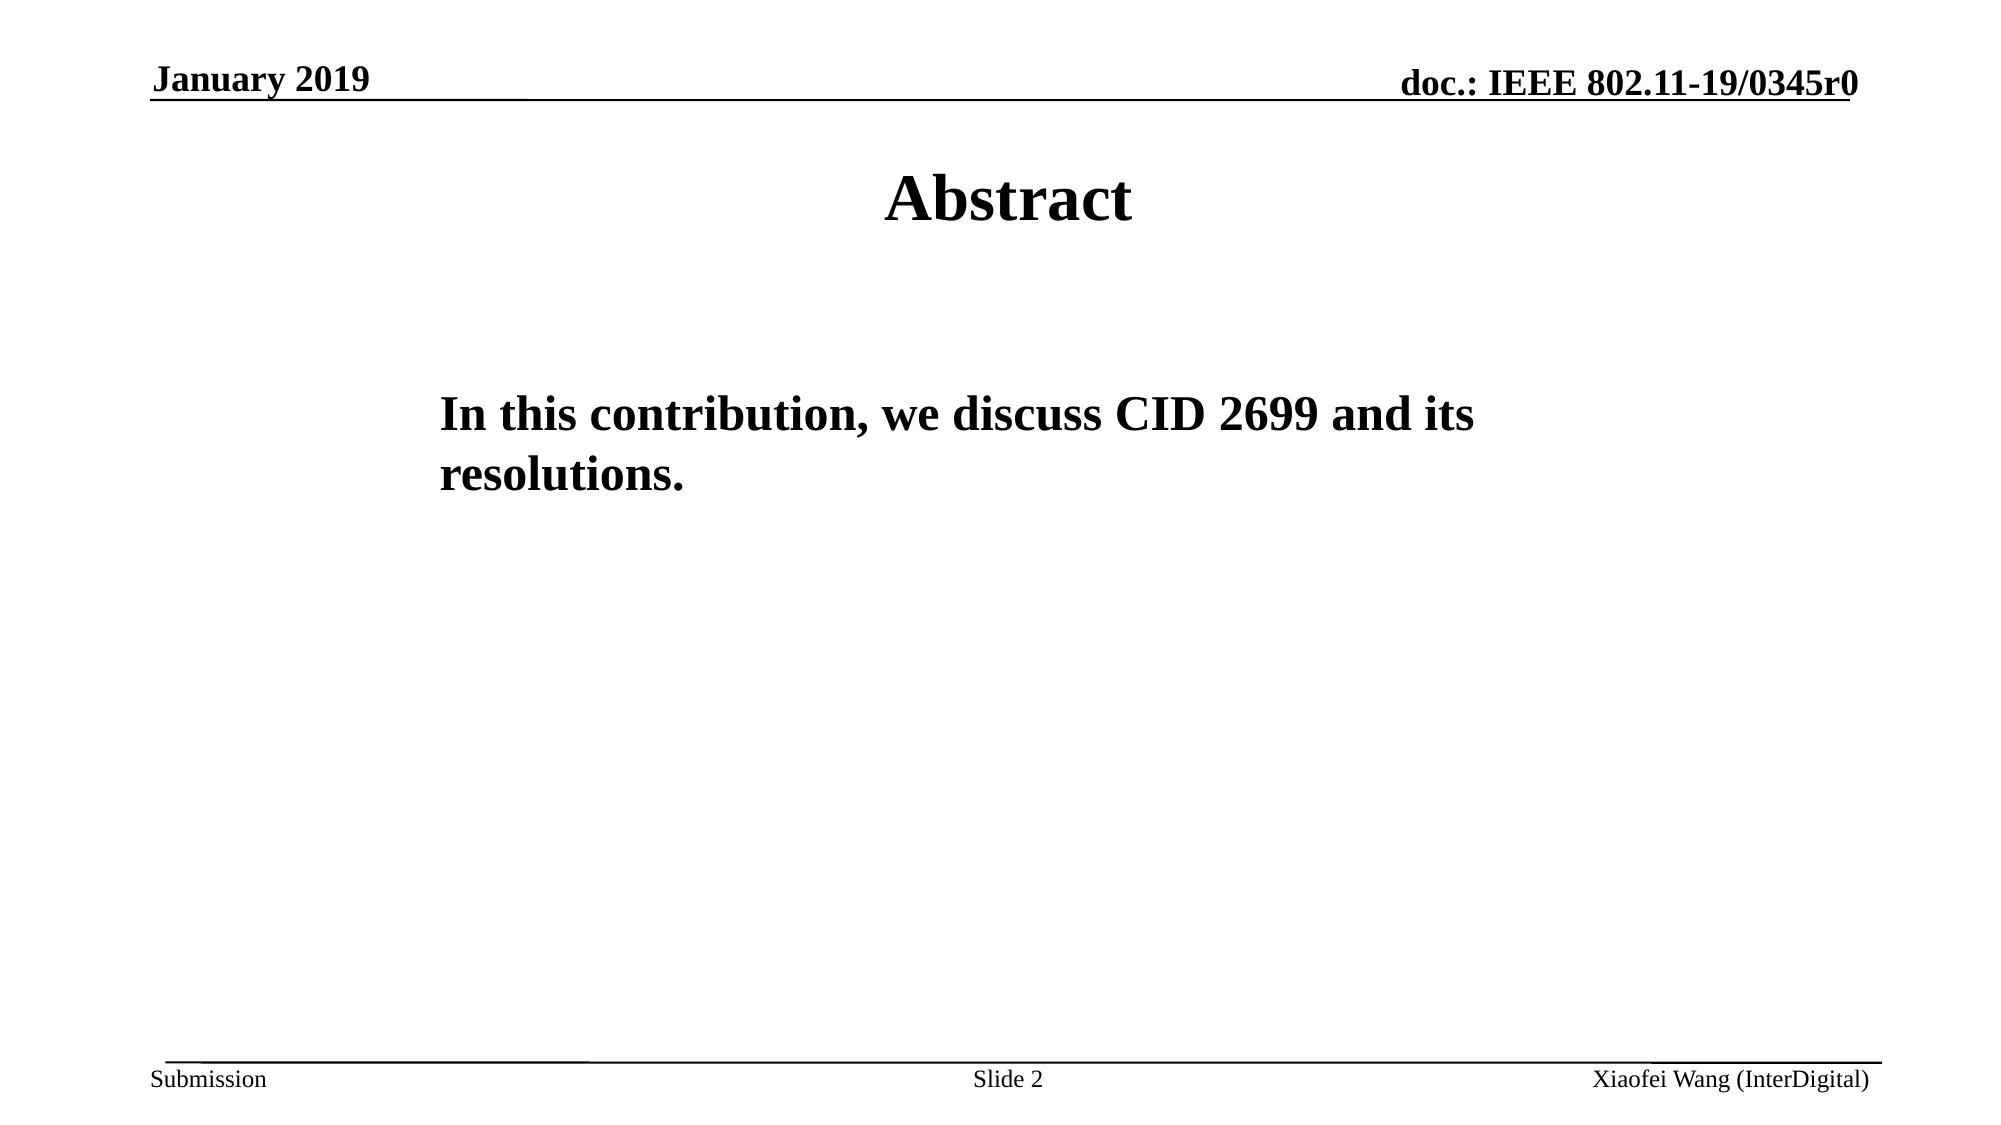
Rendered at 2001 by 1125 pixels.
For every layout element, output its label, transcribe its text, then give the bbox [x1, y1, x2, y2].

text_box Abstract [371, 106, 1647, 282]
slide_number Slide 2 [950, 1061, 1067, 1123]
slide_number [152, 54, 563, 100]
text_box In this contribution, we discuss CID 2699 and its resolutions. [368, 373, 1644, 978]
footer Xiaofei Wang (InterDigital) [1172, 1061, 1871, 1093]
